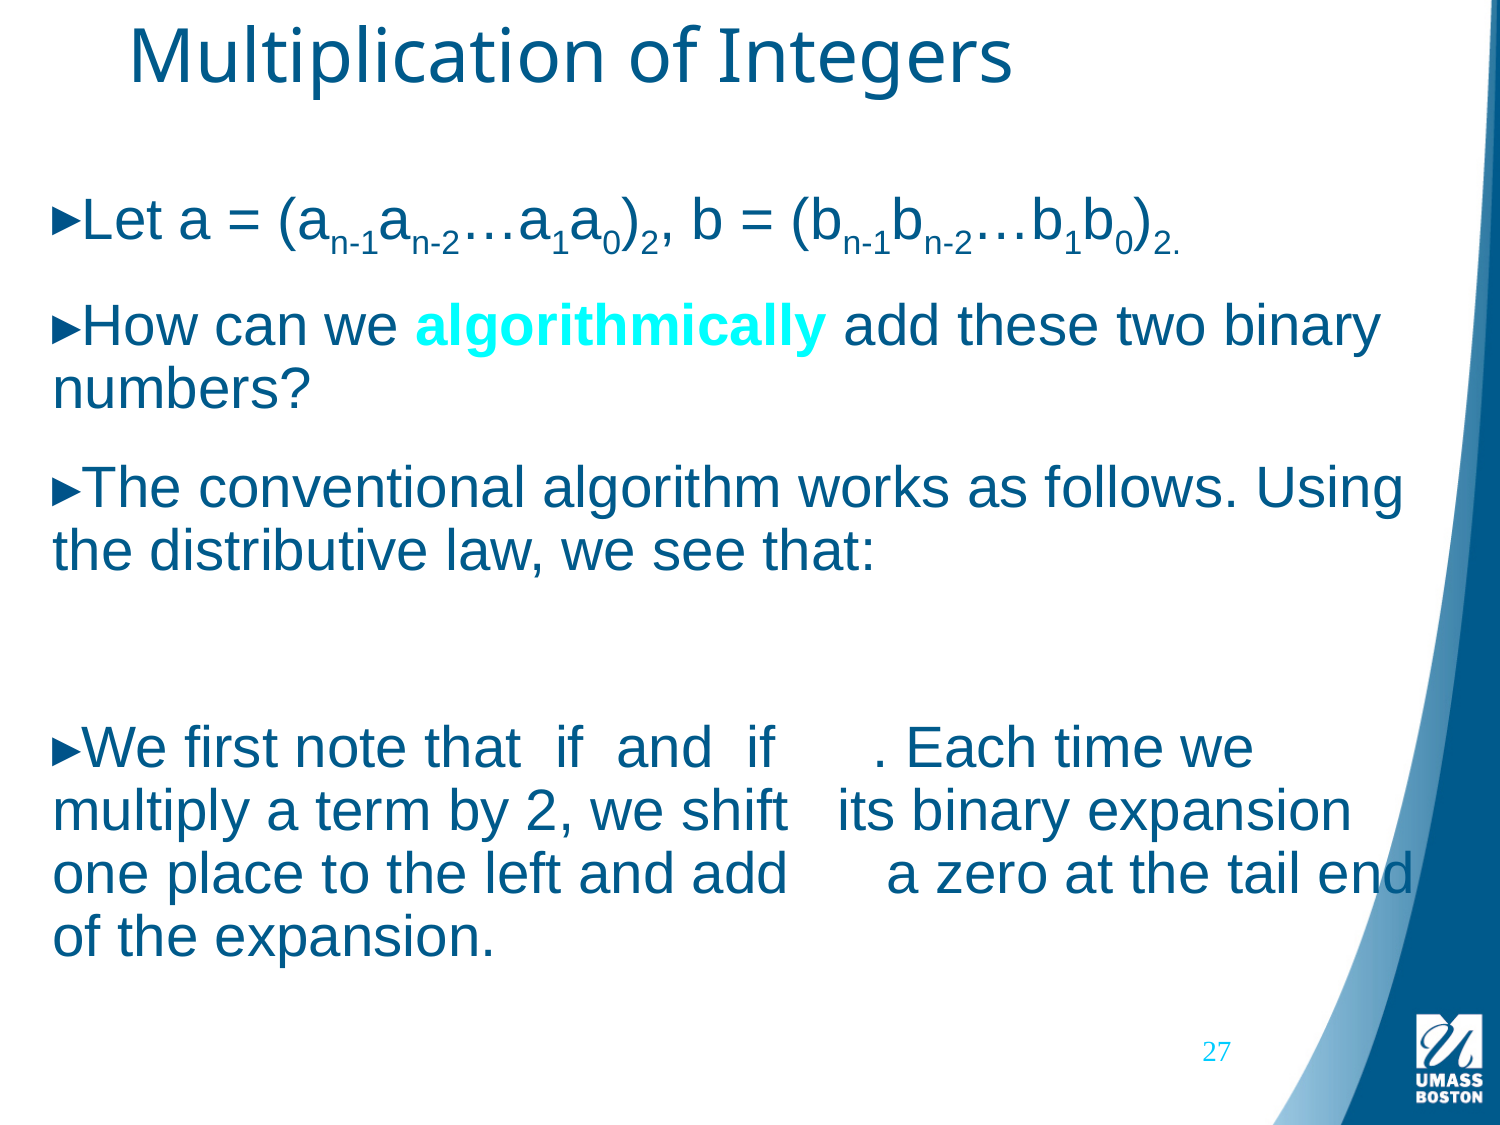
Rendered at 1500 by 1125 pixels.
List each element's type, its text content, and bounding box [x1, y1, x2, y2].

picture [0, 0, 1500, 1125]
picture [1439, 1100, 1448, 1105]
slide_number 27 [1187, 1025, 1500, 1100]
title Multiplication of Integers [112, 0, 1388, 150]
picture [1461, 1100, 1476, 1105]
picture [1452, 1100, 1461, 1107]
